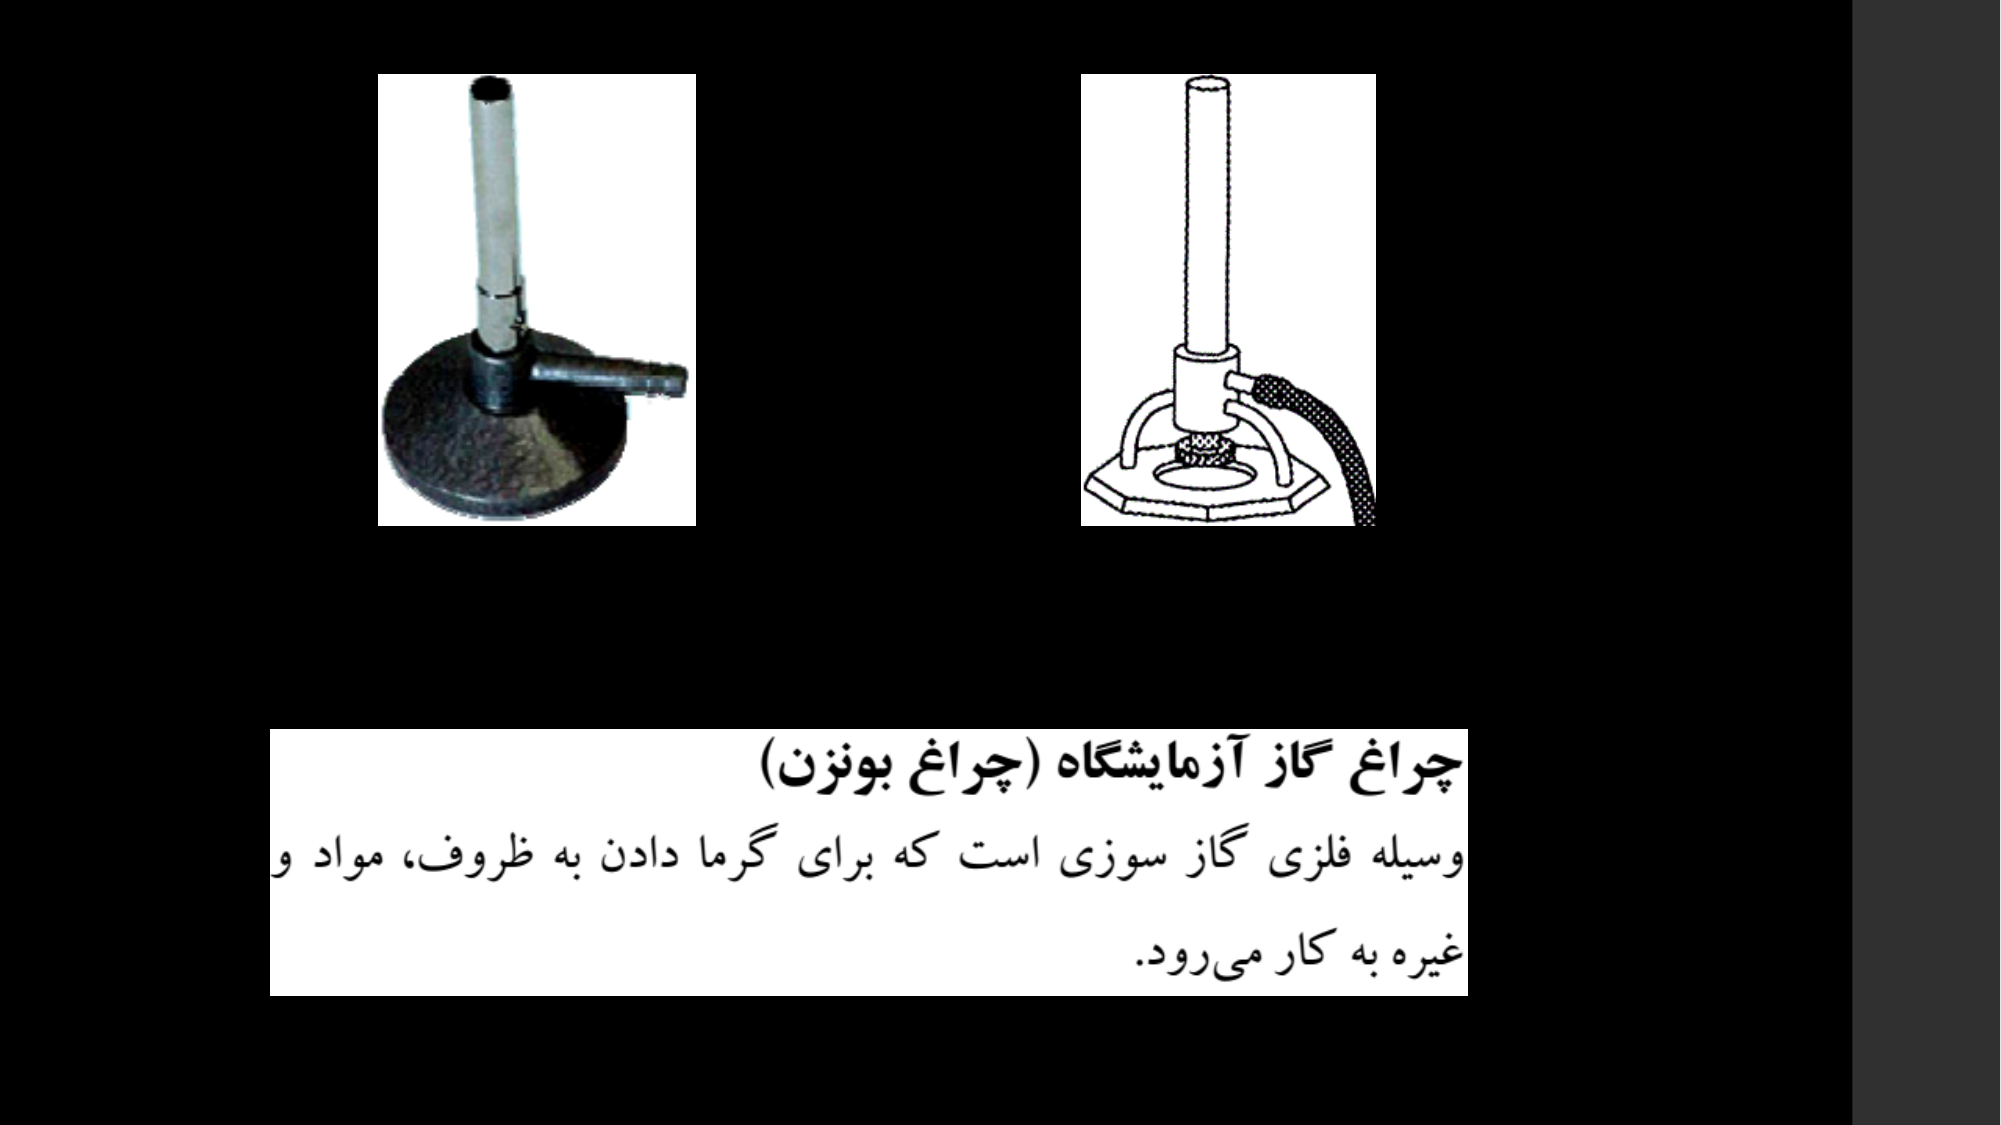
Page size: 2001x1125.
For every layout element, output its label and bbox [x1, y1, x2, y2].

picture [378, 73, 696, 527]
picture [270, 729, 1468, 996]
picture [1081, 73, 1376, 527]
